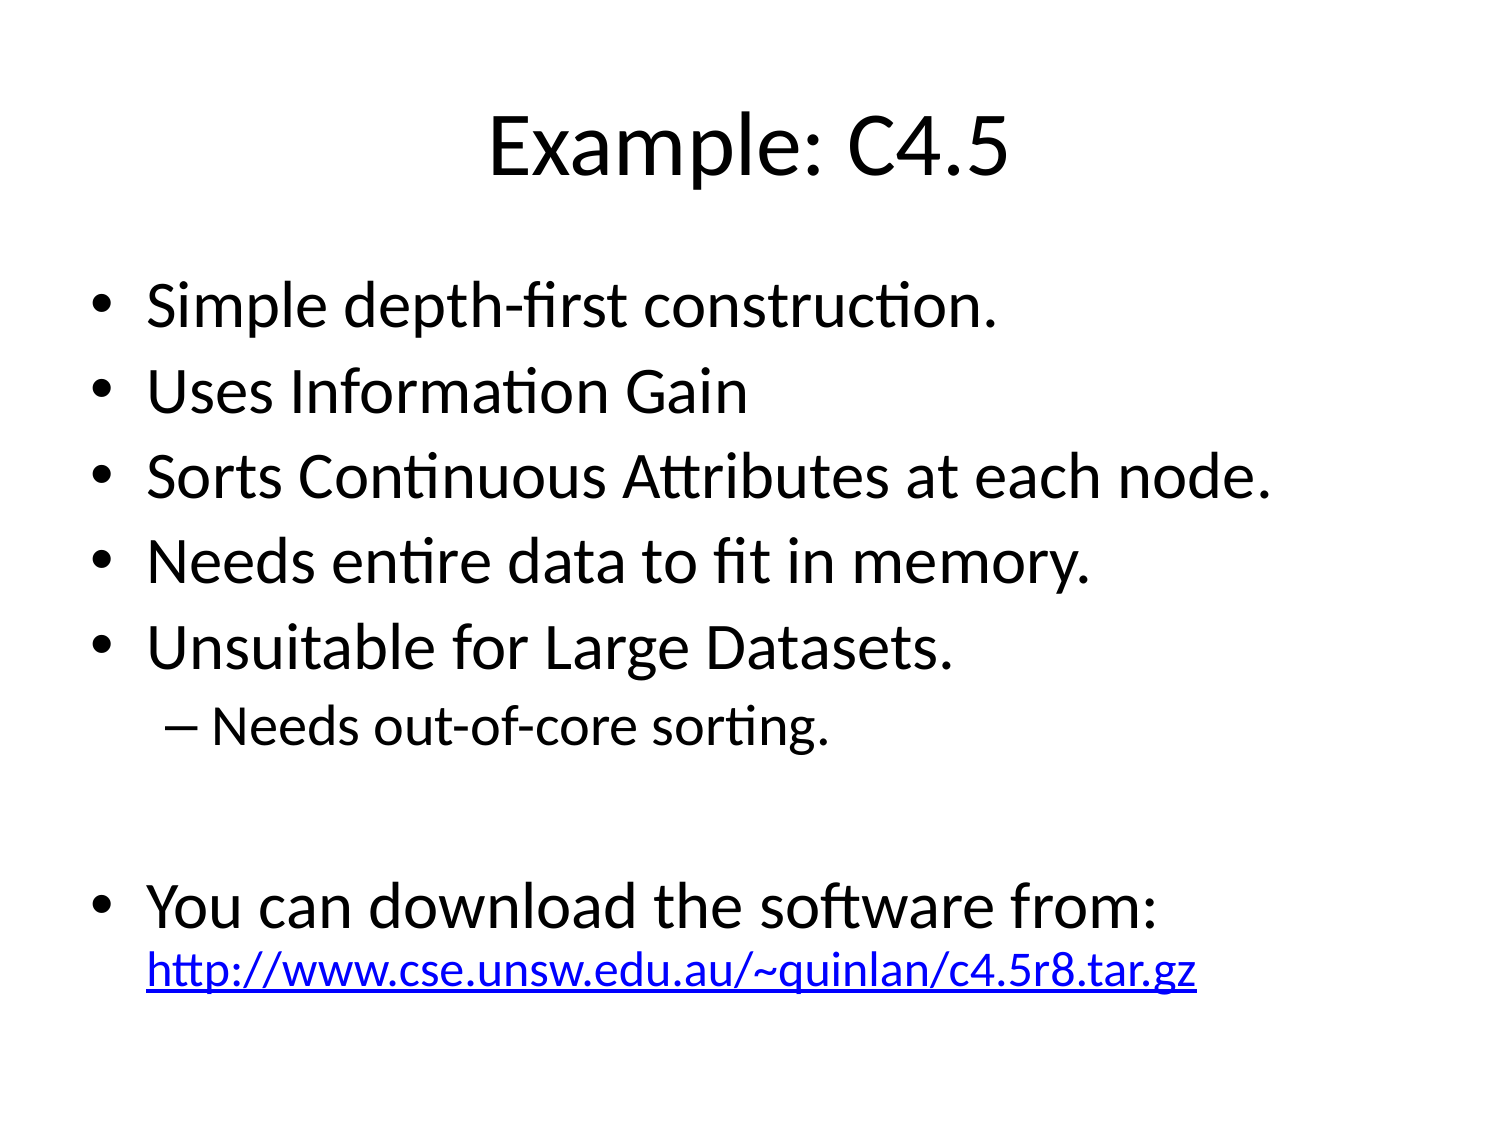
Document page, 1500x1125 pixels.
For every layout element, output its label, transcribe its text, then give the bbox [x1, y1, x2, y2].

list Simple depth-first construction. Uses Information Gain Sorts Continuous Attributes at each node. Needs entire data to fit in memory. Unsuitable for Large Datasets. Needs out-of-core sorting. You can download the software from: http://www.cse.unsw.edu.au/~quinlan/c4.5r8.tar.gz [75, 262, 1425, 1005]
title Example: C4.5 [75, 45, 1425, 233]
